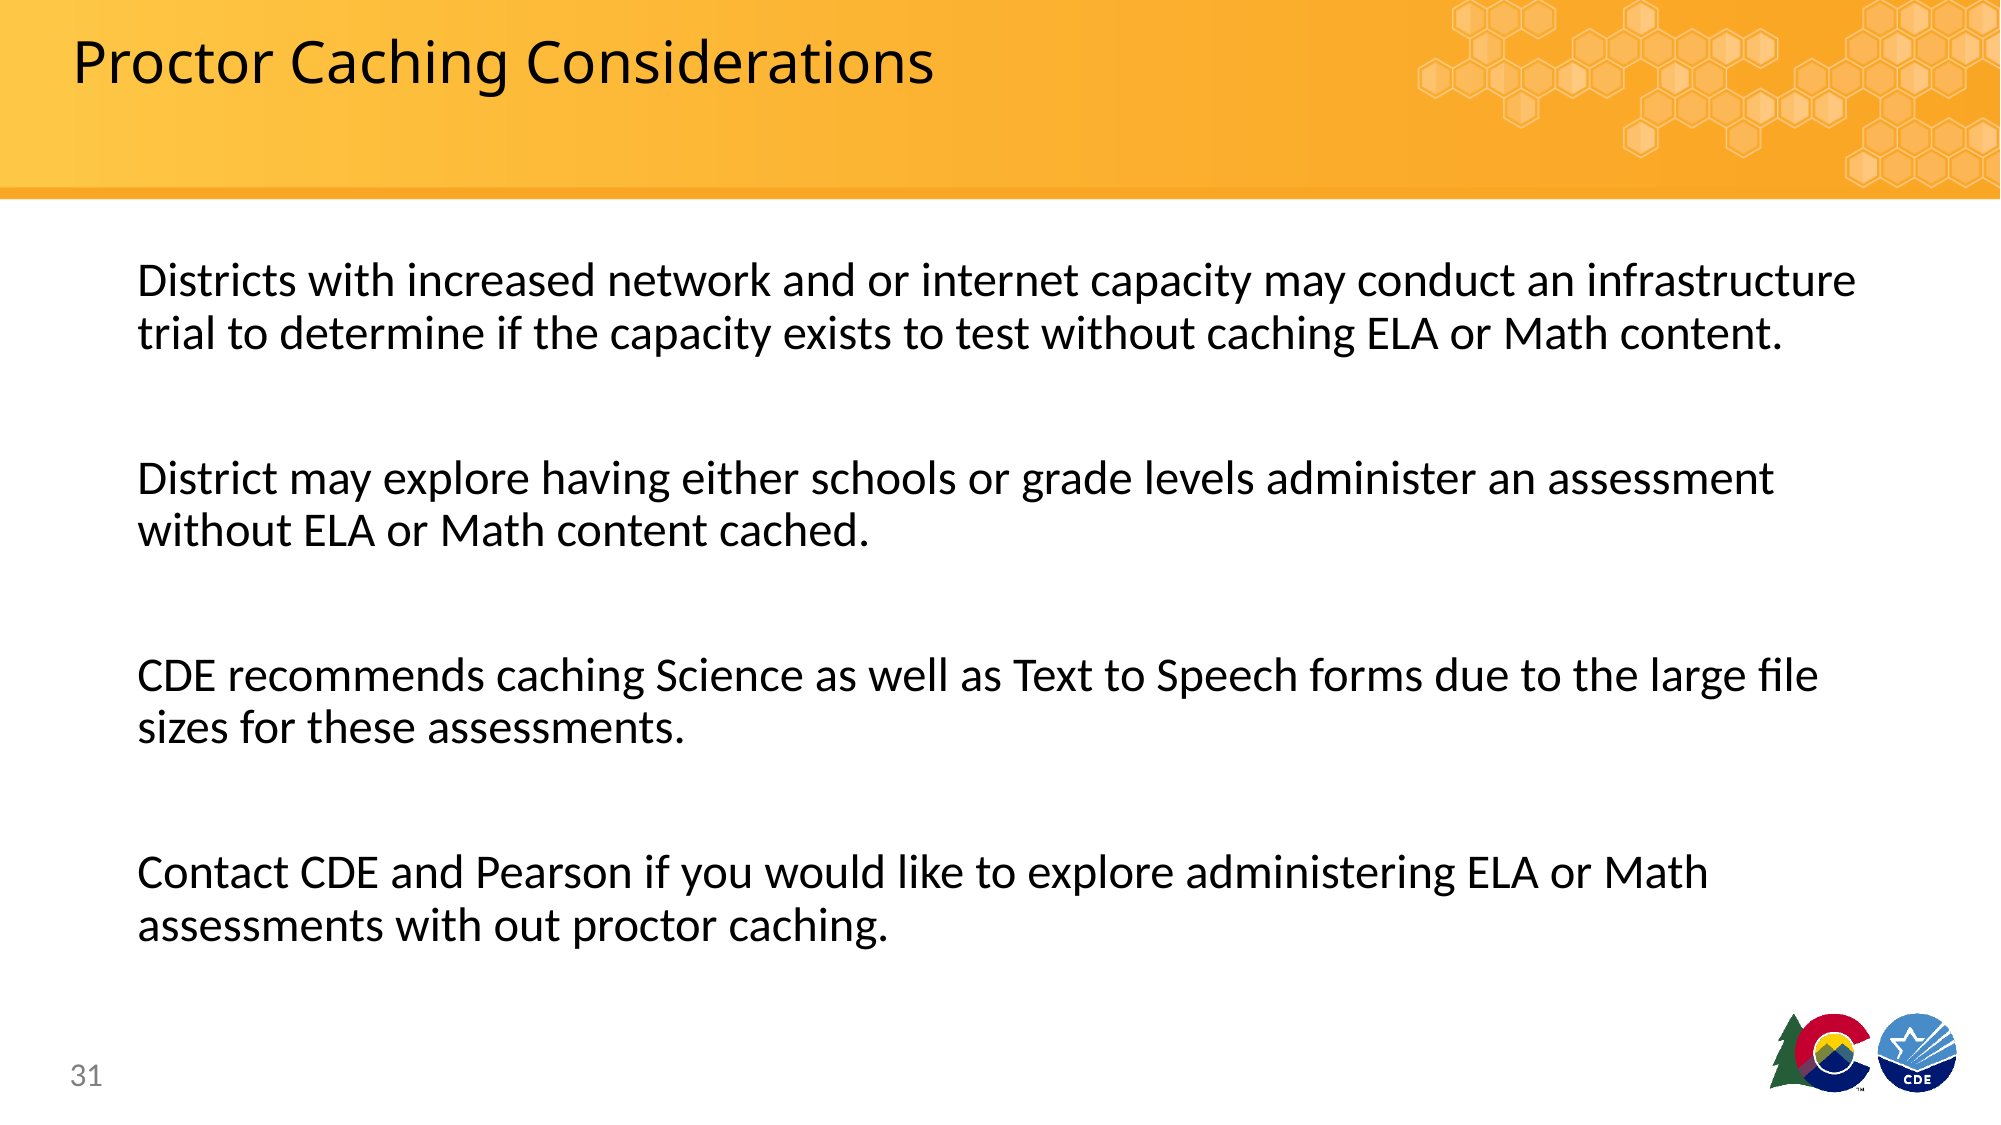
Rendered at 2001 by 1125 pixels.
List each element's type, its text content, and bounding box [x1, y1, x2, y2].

list Districts with increased network and or internet capacity may conduct an infrastructure trial to determine if the capacity exists to test without caching ELA or Math content. District may explore having either schools or grade levels administer an assessment without ELA or Math content cached. CDE recommends caching Science as well as Text to Speech forms due to the large file sizes for these assessments. Contact CDE and Pearson if you would like to explore administering ELA or Math assessments with out proctor caching. [137, 254, 1863, 969]
title Proctor Caching Considerations [72, 33, 1396, 182]
picture [1768, 1012, 1957, 1093]
picture [0, 0, 2000, 200]
slide_number 31 [54, 1042, 505, 1103]
